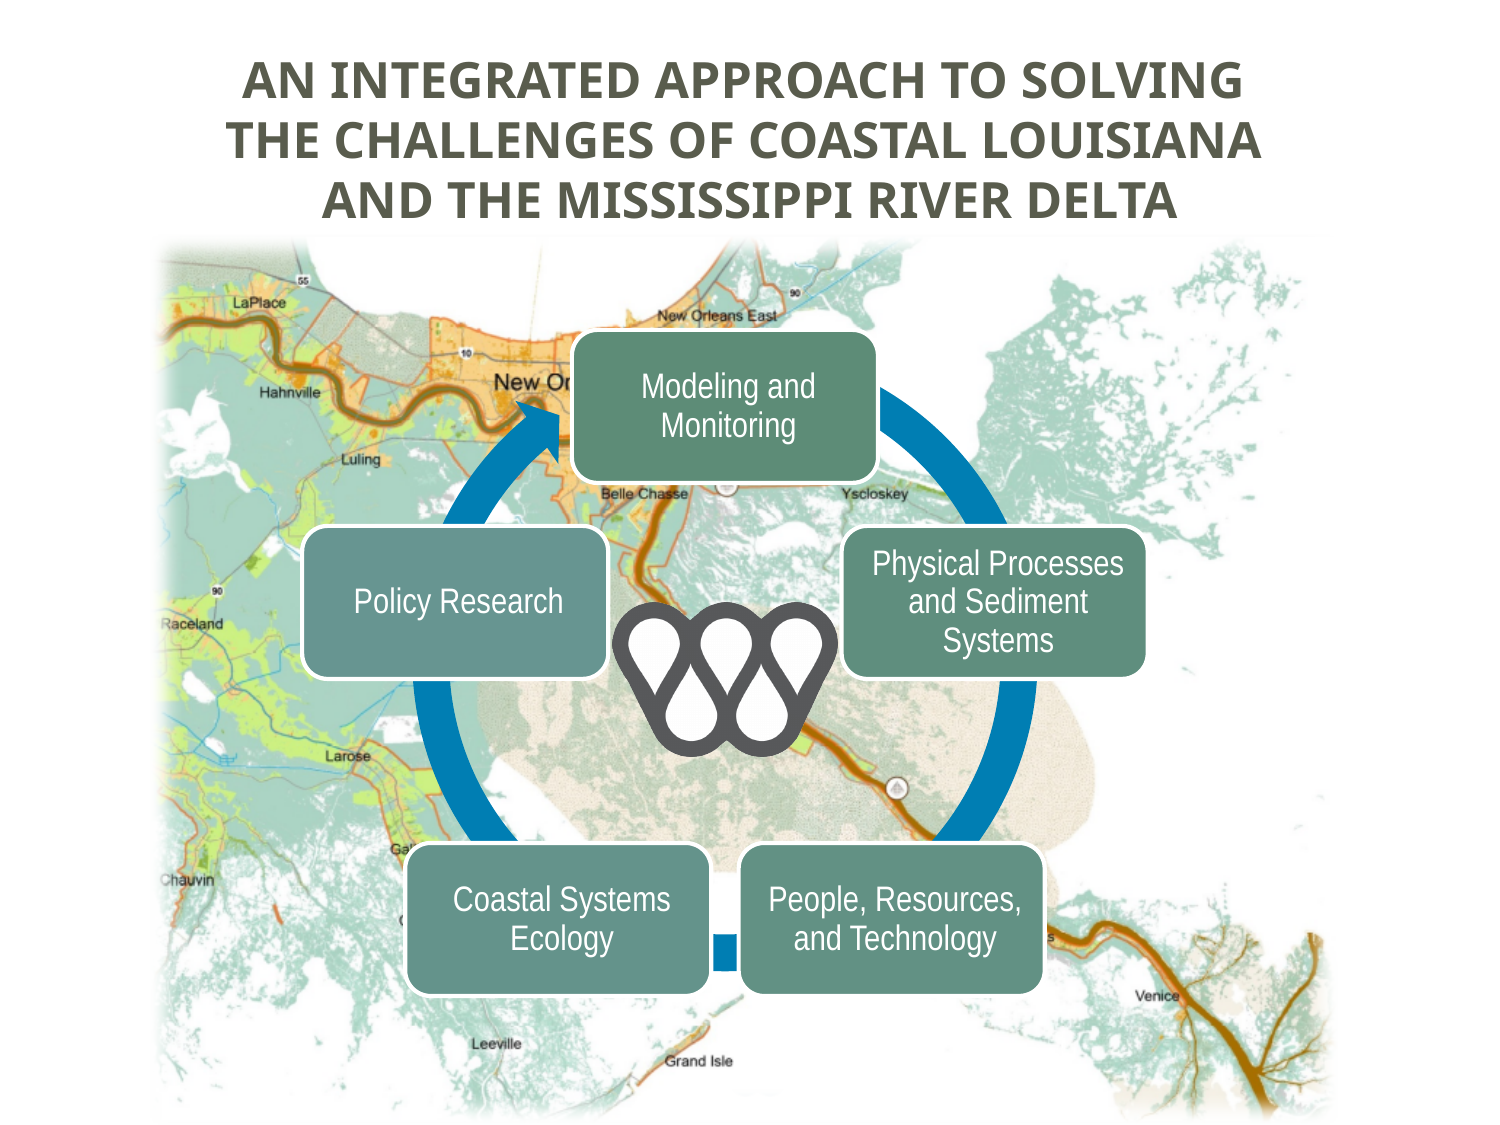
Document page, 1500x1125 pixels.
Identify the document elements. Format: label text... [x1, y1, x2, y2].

picture [149, 234, 1338, 1125]
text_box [224, 329, 1226, 997]
title AN integrated approach to solving the challenges of Coastal Louisiana and the Mississippi river delta [75, 45, 1425, 233]
